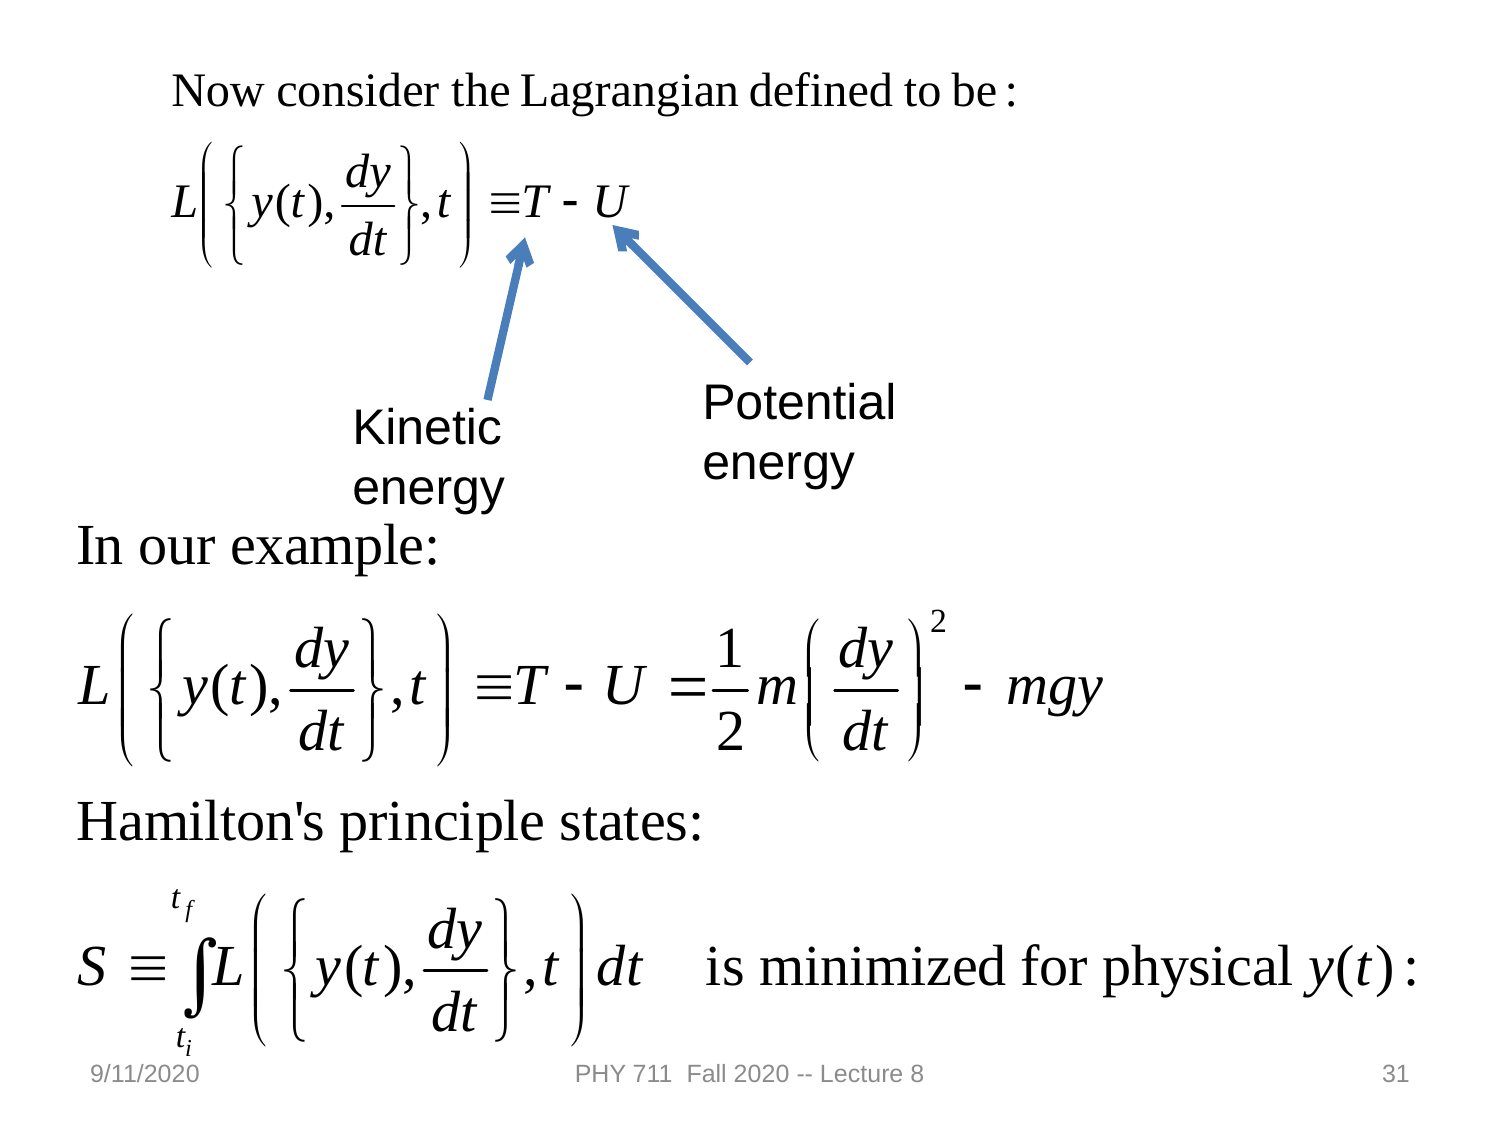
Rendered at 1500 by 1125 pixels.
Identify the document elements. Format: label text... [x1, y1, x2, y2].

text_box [162, 62, 1025, 280]
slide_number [75, 1074, 425, 1103]
slide_number 31 [1074, 1073, 1425, 1103]
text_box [612, 224, 751, 363]
text_box Kinetic energy [337, 387, 550, 513]
footer PHY 711 Fall 2020 -- Lecture 8 [512, 1074, 988, 1103]
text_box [487, 237, 526, 401]
text_box Potential energy [687, 362, 950, 498]
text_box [70, 514, 1426, 1067]
